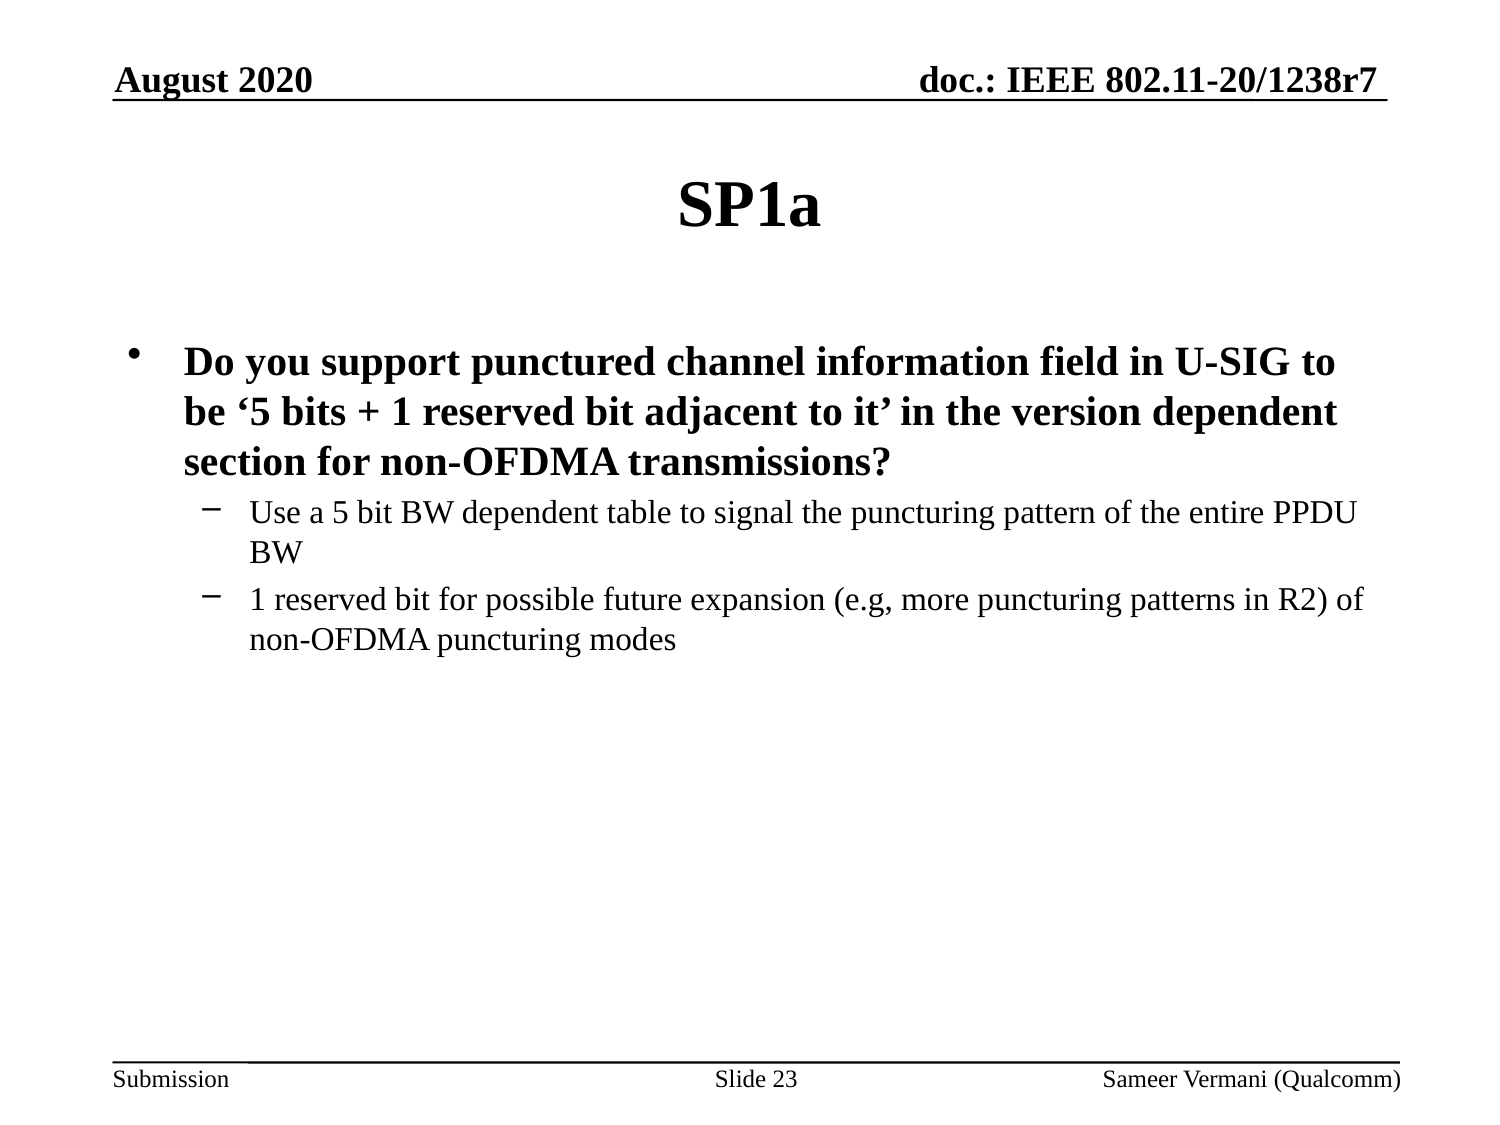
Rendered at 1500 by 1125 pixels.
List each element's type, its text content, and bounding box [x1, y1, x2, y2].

slide_number Slide 23 [712, 1061, 800, 1093]
list Do you support punctured channel information field in U-SIG to be ‘5 bits + 1 reserved bit adjacent to it’ in the version dependent section for non-OFDMA transmissions? Use a 5 bit BW dependent table to signal the puncturing pattern of the entire PPDU BW 1 reserved bit for possible future expansion (e.g, more puncturing patterns in R2) of non-OFDMA puncturing modes [112, 326, 1388, 1002]
title SP1a [112, 112, 1388, 288]
footer Sameer Vermani (Qualcomm) [1062, 1061, 1402, 1093]
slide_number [114, 54, 354, 101]
